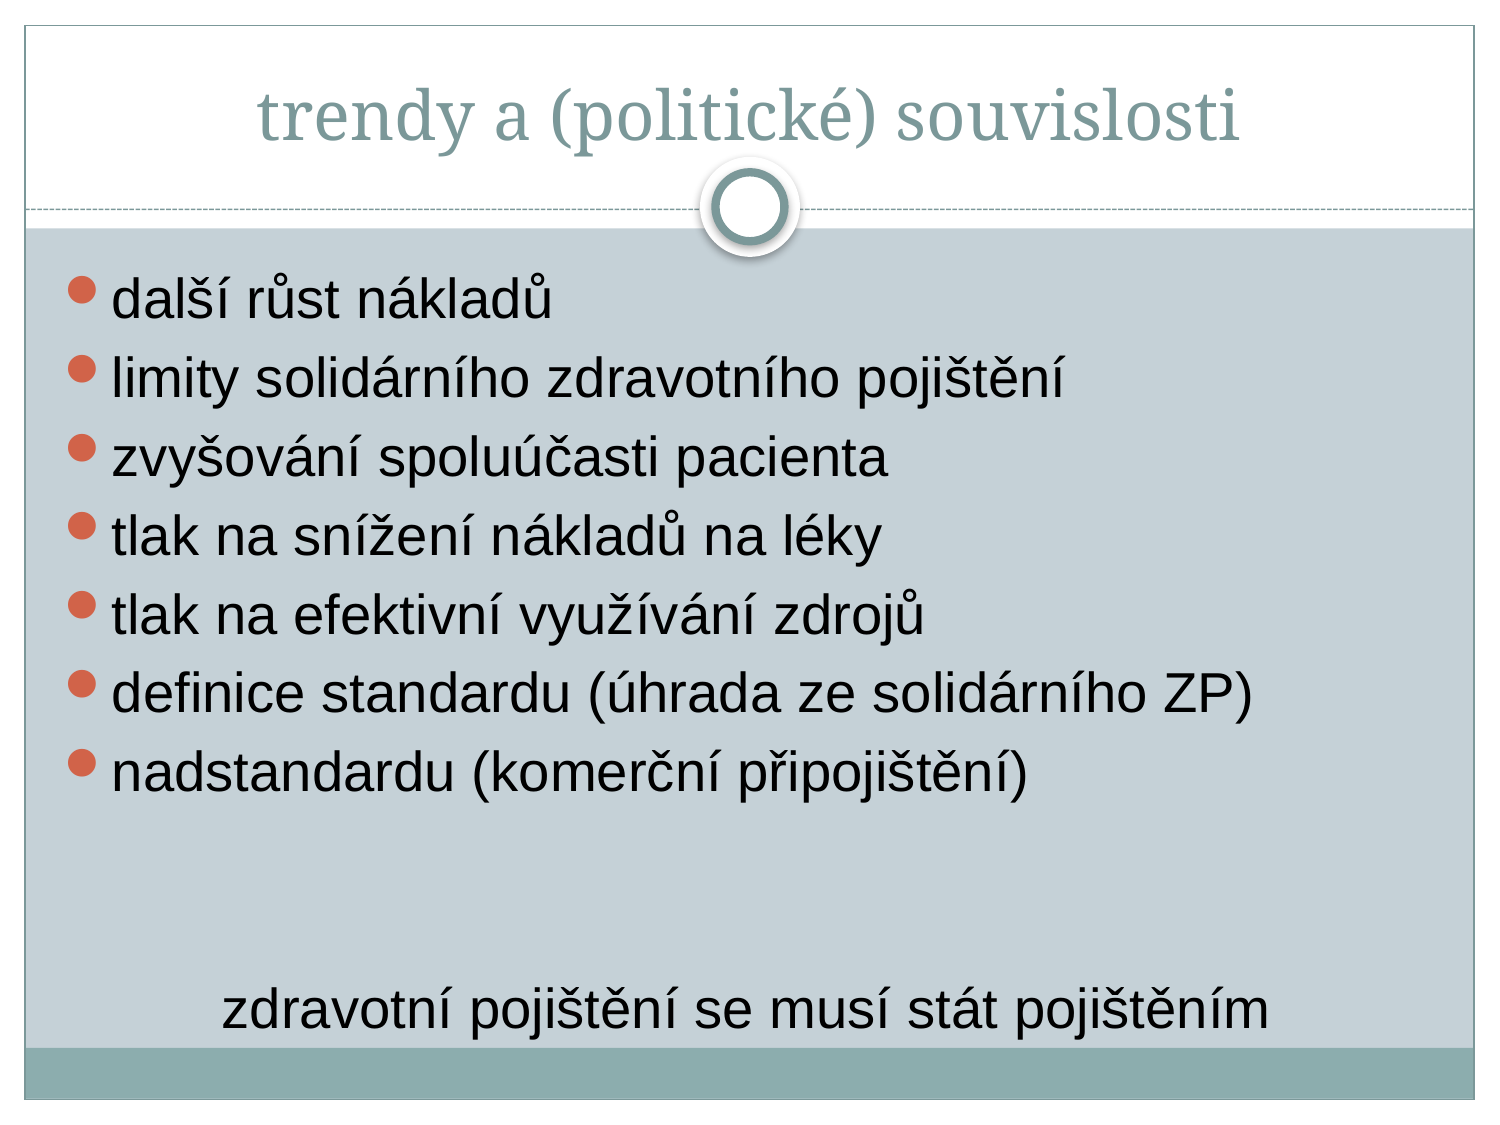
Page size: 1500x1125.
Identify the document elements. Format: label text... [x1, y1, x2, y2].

title trendy a (politické) souvislosti [49, 37, 1450, 162]
list další růst nákladů limity solidárního zdravotního pojištění zvyšování spoluúčasti pacienta tlak na snížení nákladů na léky tlak na efektivní využívání zdrojů definice standardu (úhrada ze solidárního ZP) nadstandardu (komerční připojištění) zdravotní pojištění se musí stát pojištěním [49, 255, 1445, 1125]
